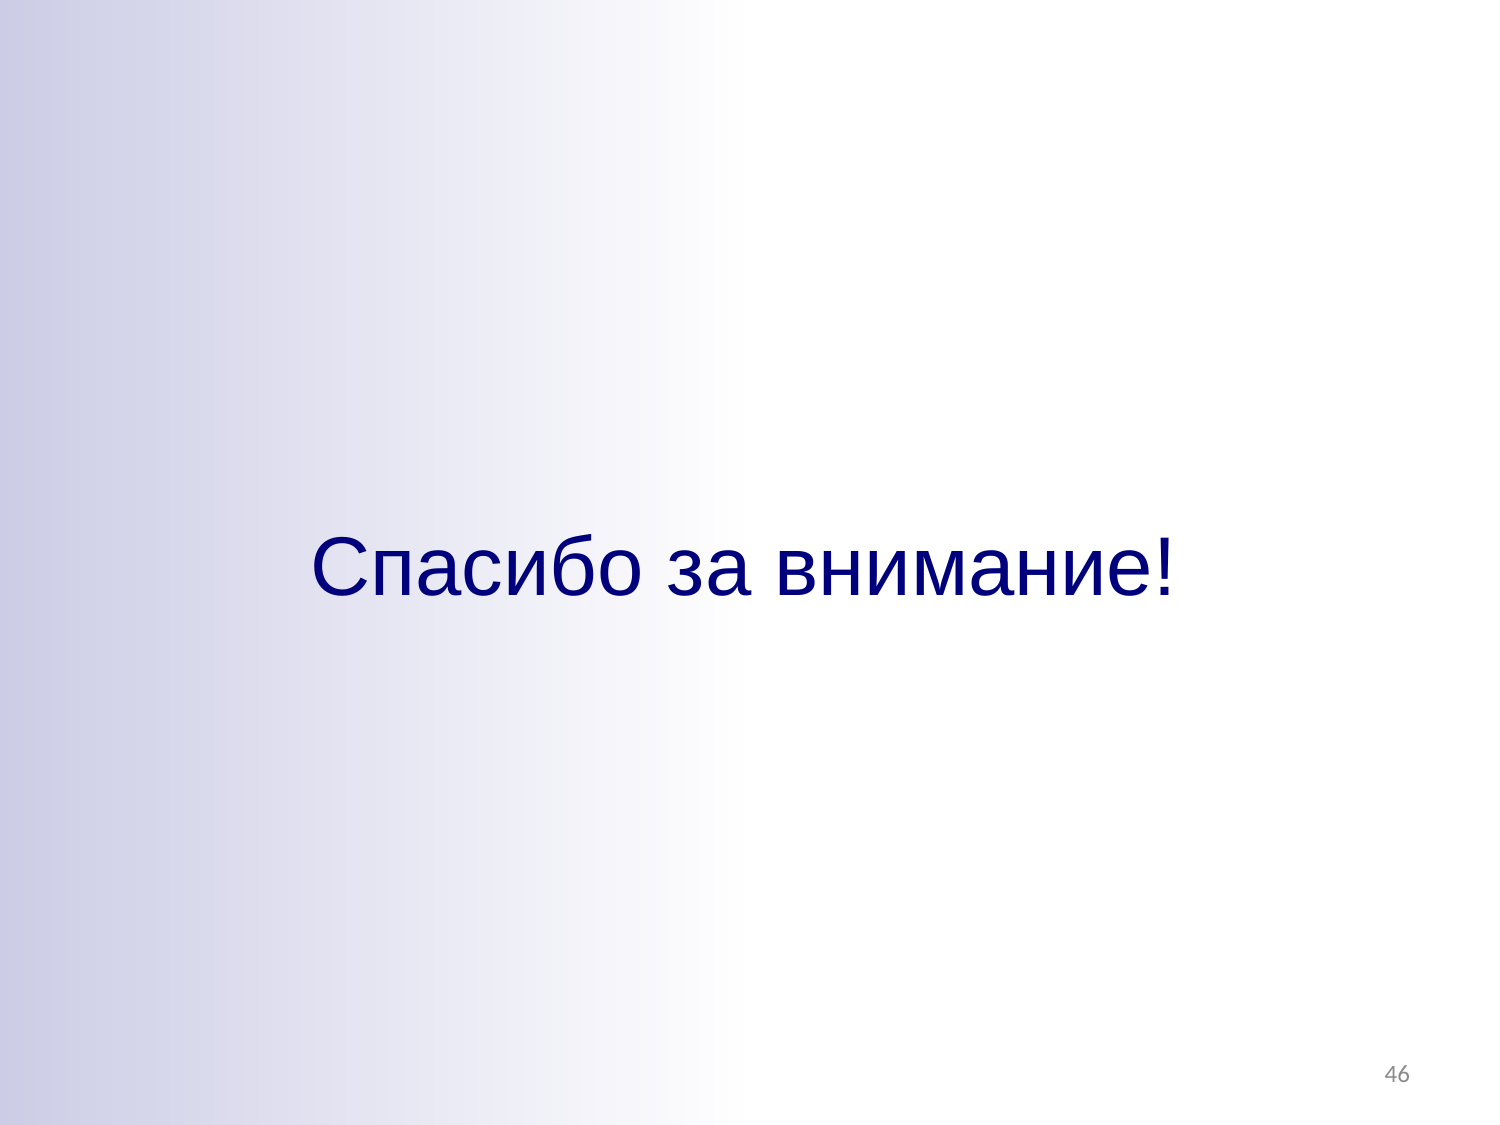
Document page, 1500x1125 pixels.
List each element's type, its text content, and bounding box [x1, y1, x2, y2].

slide_number 46 [1074, 1042, 1425, 1103]
title Спасибо за внимание! [100, 441, 1388, 683]
